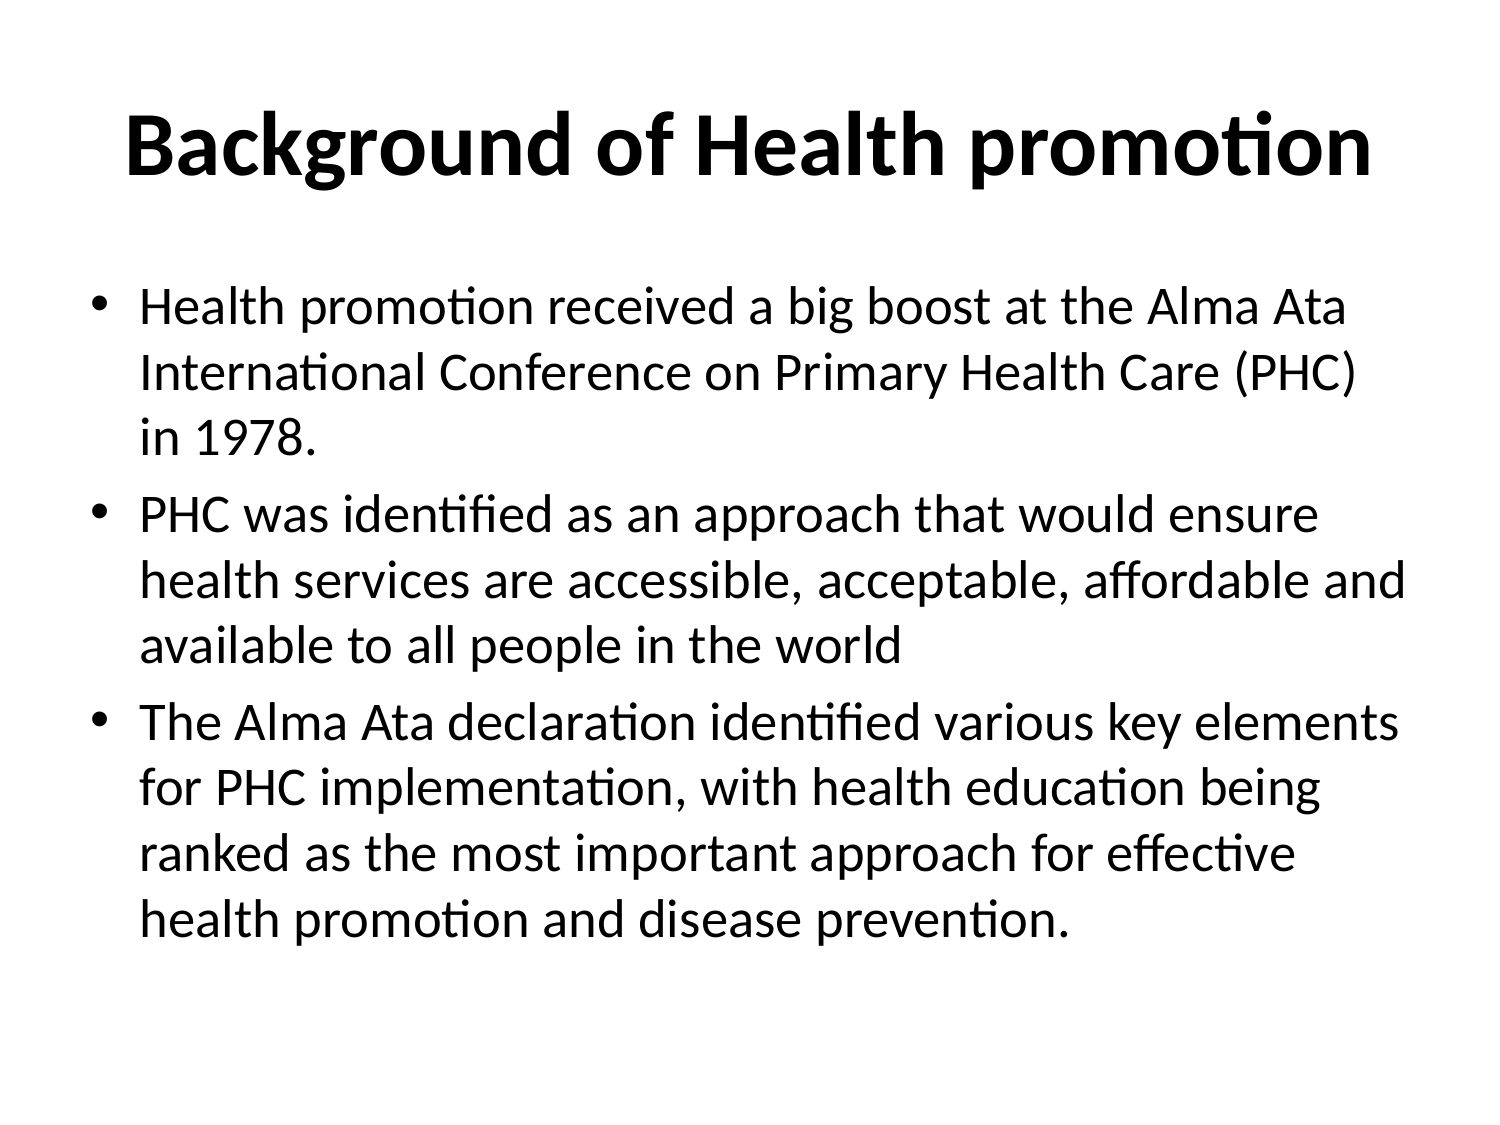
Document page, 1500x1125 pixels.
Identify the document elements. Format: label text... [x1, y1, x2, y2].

title Background of Health promotion [75, 45, 1425, 233]
list Health promotion received a big boost at the Alma Ata International Conference on Primary Health Care (PHC) in 1978. PHC was identified as an approach that would ensure health services are accessible, acceptable, affordable and available to all people in the world The Alma Ata declaration identified various key elements for PHC implementation, with health education being ranked as the most important approach for effective health promotion and disease prevention. [75, 262, 1425, 1005]
